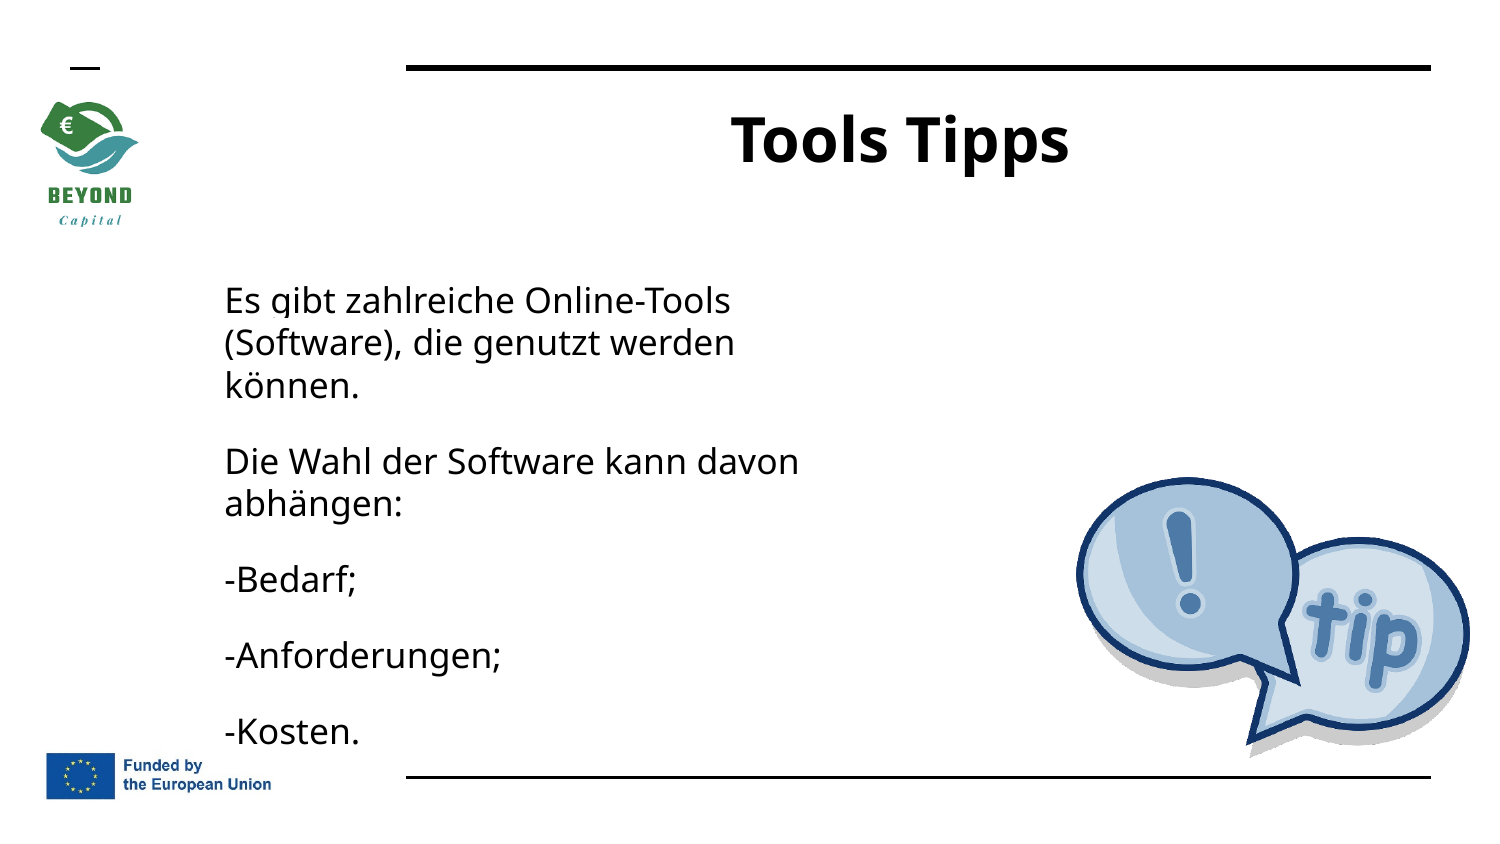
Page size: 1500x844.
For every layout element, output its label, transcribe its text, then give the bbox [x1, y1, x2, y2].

picture [1075, 477, 1470, 758]
picture [43, 750, 288, 802]
picture [0, 73, 181, 244]
title Tools Tipps [564, 84, 1163, 299]
text_box Es gibt zahlreiche Online-Tools (Software), die genutzt werden können. Die Wahl der Software kann davon abhängen: -Bedarf; -Anforderungen; -Kosten. [209, 262, 866, 767]
